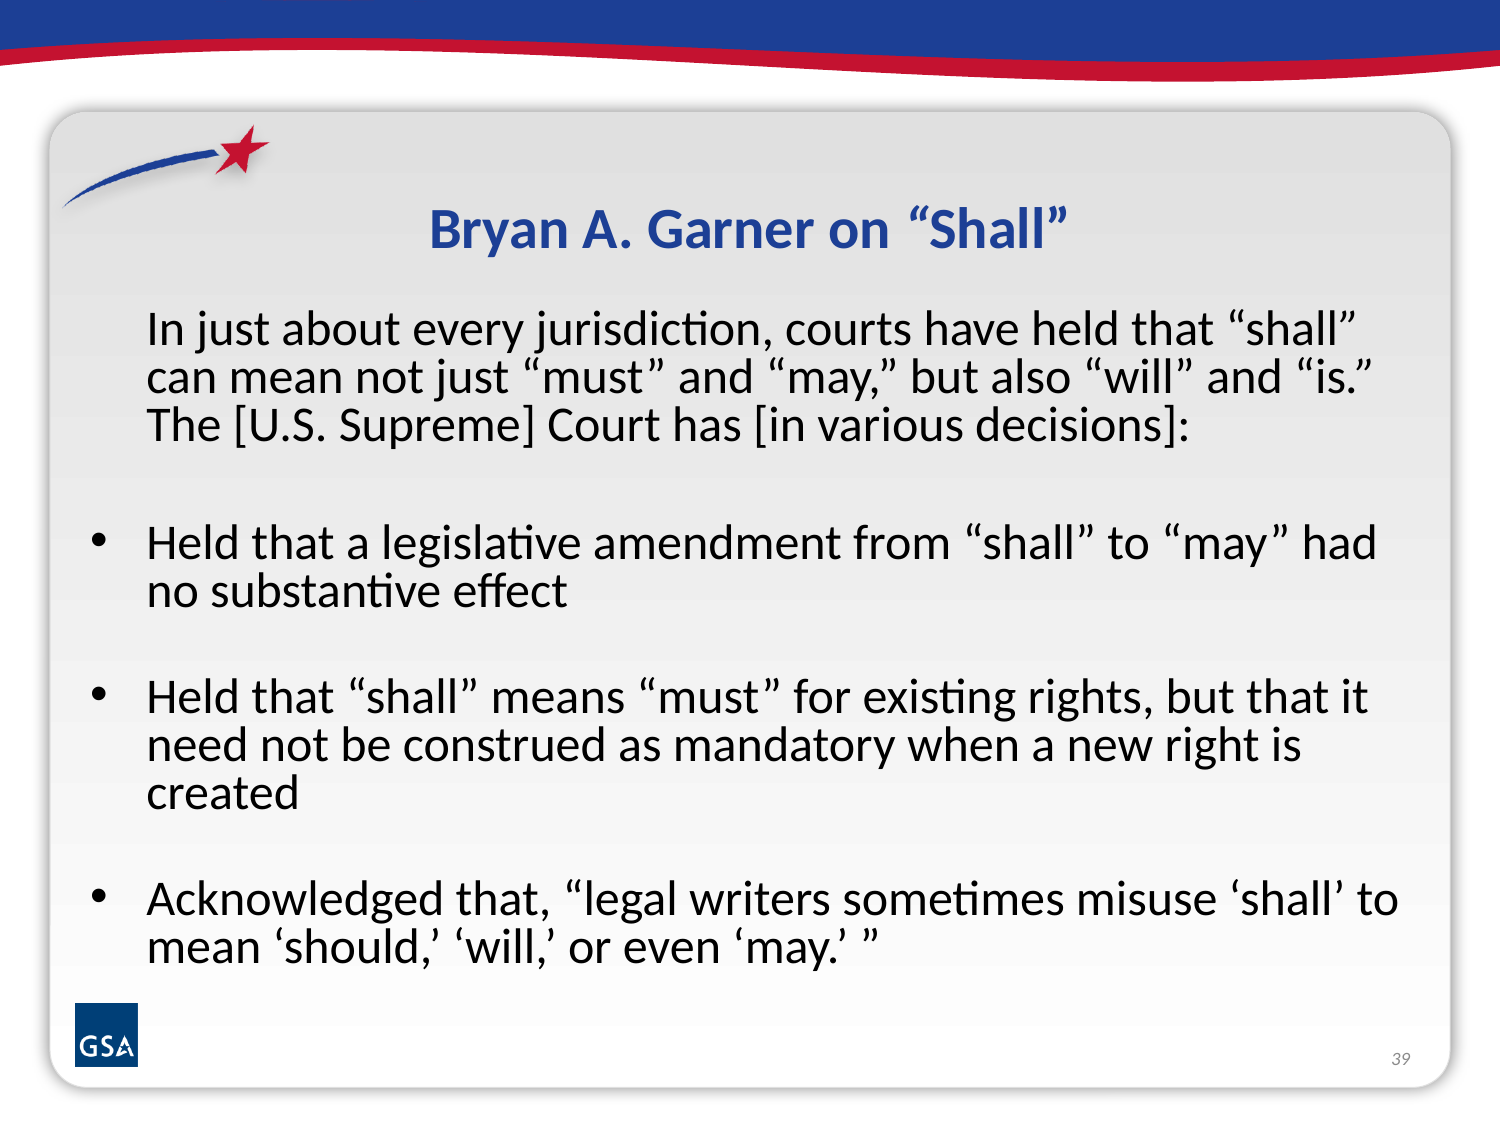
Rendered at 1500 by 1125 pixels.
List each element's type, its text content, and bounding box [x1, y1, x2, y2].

title Bryan A. Garner on “Shall” [74, 162, 1426, 288]
slide_number 39 [1362, 1027, 1425, 1088]
list In just about every jurisdiction, courts have held that “shall” can mean not just “must” and “may,” but also “will” and “is.” The [U.S. Supreme] Court has [in various decisions]: Held that a legislative amendment from “shall” to “may” had no substantive effect Held that “shall” means “must” for existing rights, but that it need not be construed as mandatory when a new right is created Acknowledged that, “legal writers sometimes misuse ‘shall’ to mean ‘should,’ ‘will,’ or even ‘may.’ ” [74, 299, 1426, 988]
picture [75, 1003, 138, 1067]
picture [62, 124, 275, 213]
